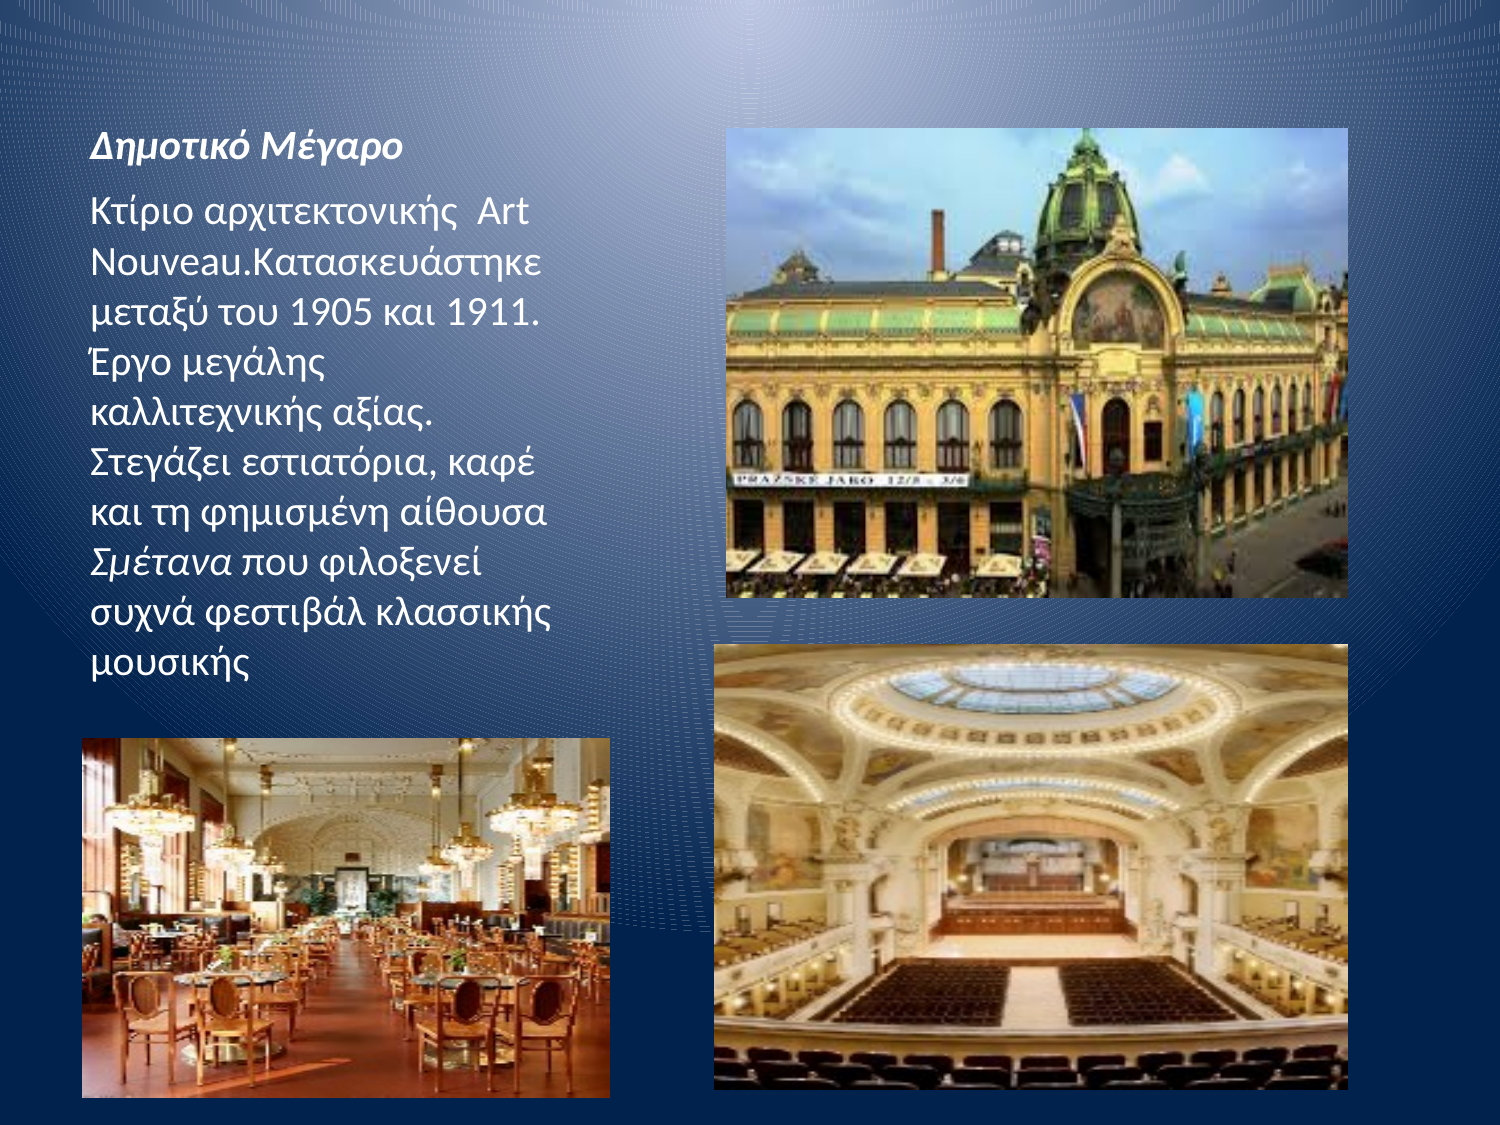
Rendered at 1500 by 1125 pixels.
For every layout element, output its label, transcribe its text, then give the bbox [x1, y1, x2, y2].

picture [726, 128, 1348, 598]
title Δημοτικό Μέγαρο [75, 44, 569, 175]
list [714, 644, 1348, 1091]
picture [81, 738, 610, 1098]
list Κτίριο αρχιτεκτονικής Art Nouveau.Κατασκευάστηκε μεταξύ του 1905 και 1911. Έργο μεγάλης καλλιτεχνικής αξίας. Στεγάζει εστιατόρια, καφέ και τη φημισμένη αίθουσα Σμέτανα που φιλοξενεί συχνά φεστιβάλ κλασσικής μουσικής [75, 175, 569, 786]
